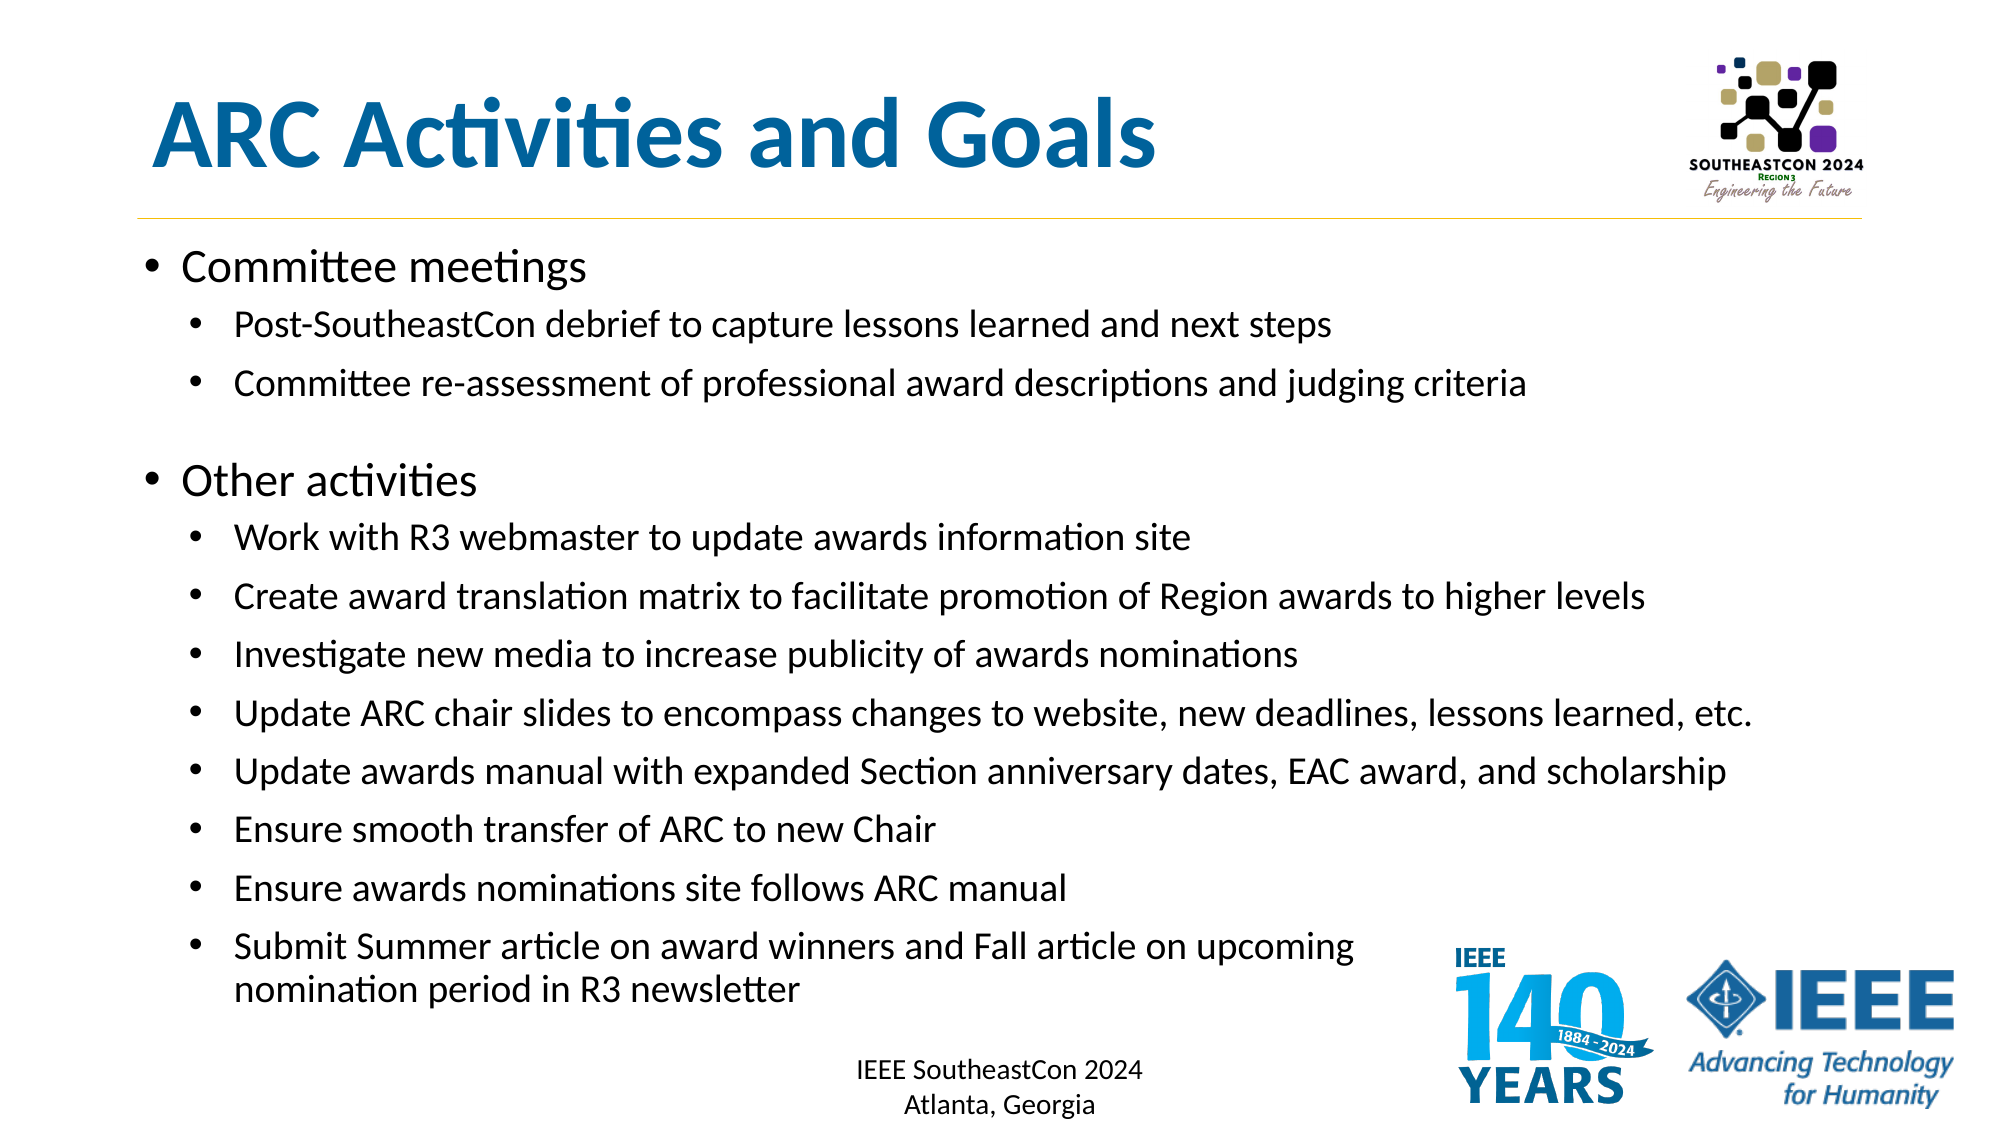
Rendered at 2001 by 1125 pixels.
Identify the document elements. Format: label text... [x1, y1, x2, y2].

title ARC Activities and Goals [137, 59, 1677, 210]
text_box [1071, 291, 1946, 802]
text_box IEEE SoutheastCon 2024 Atlanta, Georgia [662, 1043, 1338, 1103]
picture [1435, 1043, 1667, 1125]
picture [1686, 959, 1954, 1109]
picture [1686, 49, 1867, 207]
picture [1627, 1046, 1633, 1055]
text_box Committee meetings Post-SoutheastCon debrief to capture lessons learned and next steps Committee re-assessment of professional award descriptions and judging criteria Other activities Work with R3 webmaster to update awards information site Create award translation matrix to facilitate promotion of Region awards to higher levels Investigate new media to increase publicity of awards nominations Update ARC chair slides to encompass changes to website, new deadlines, lessons learned, etc. Update awards manual with expanded Section anniversary dates, EAC award, and scholarship Ensure smooth transfer of ARC to new Chair Ensure awards nominations site follows ARC manual Submit Summer article on award winners and Fall article on upcoming nomination period in R3 newsletter [129, 234, 1871, 1043]
